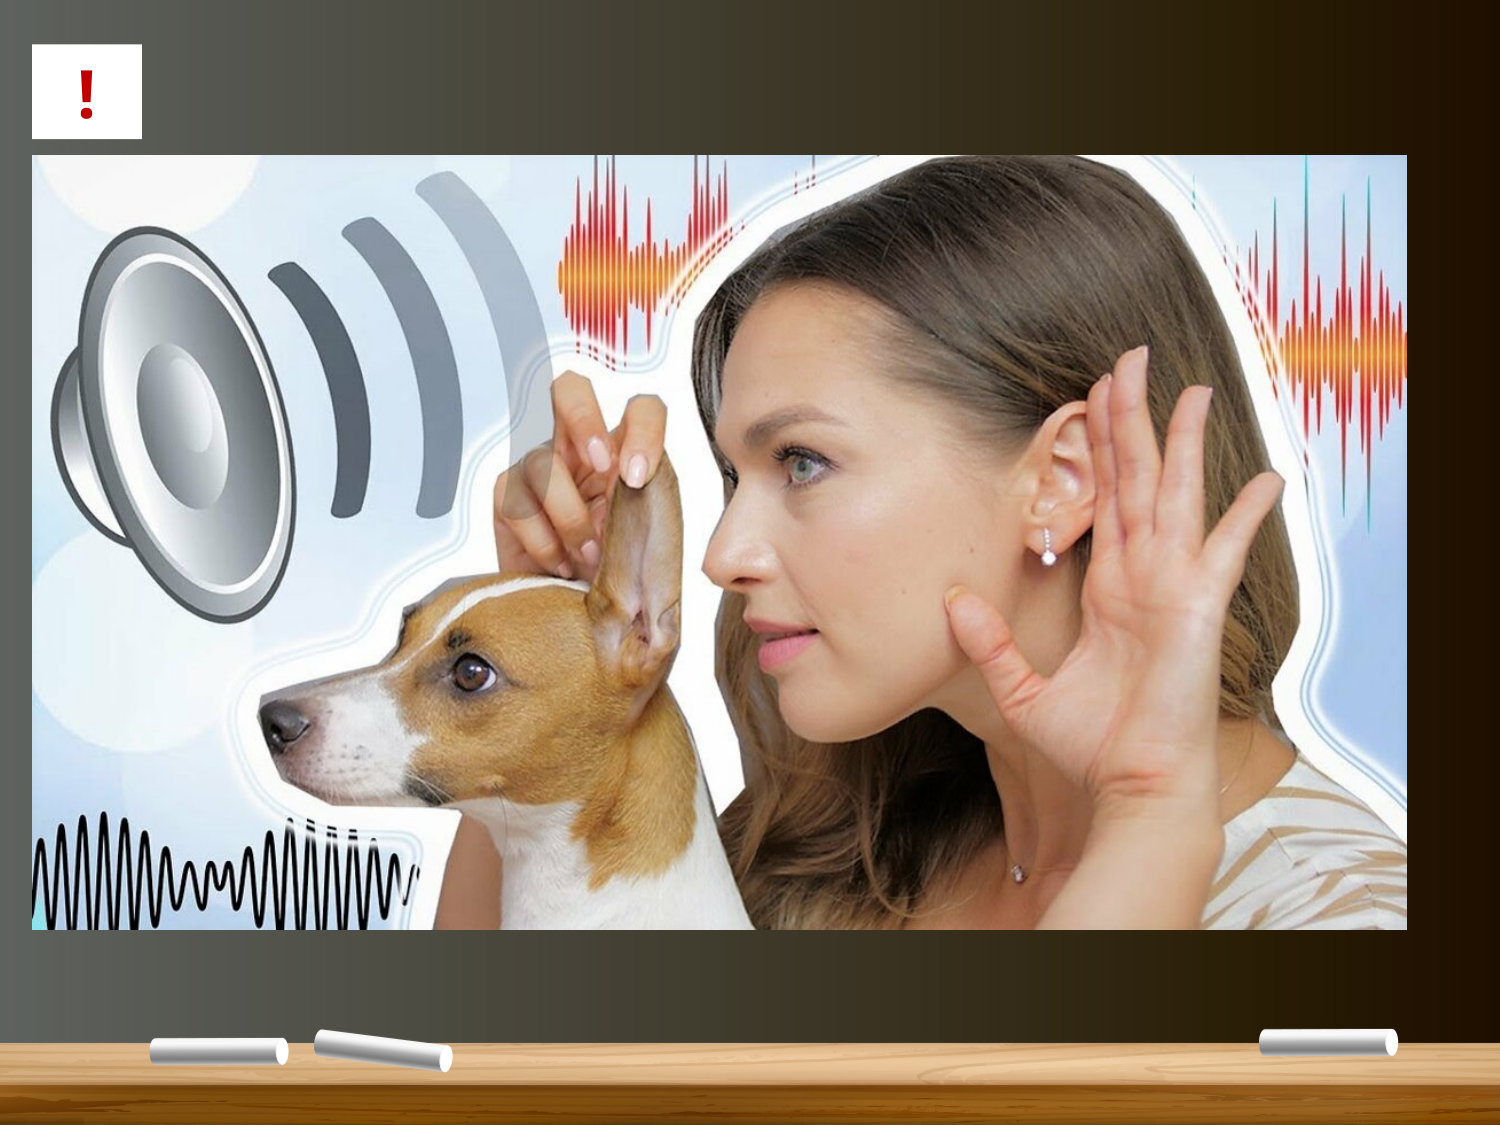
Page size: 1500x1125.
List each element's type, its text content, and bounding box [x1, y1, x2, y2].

picture [0, 0, 1500, 1125]
text_box ! [32, 44, 142, 140]
